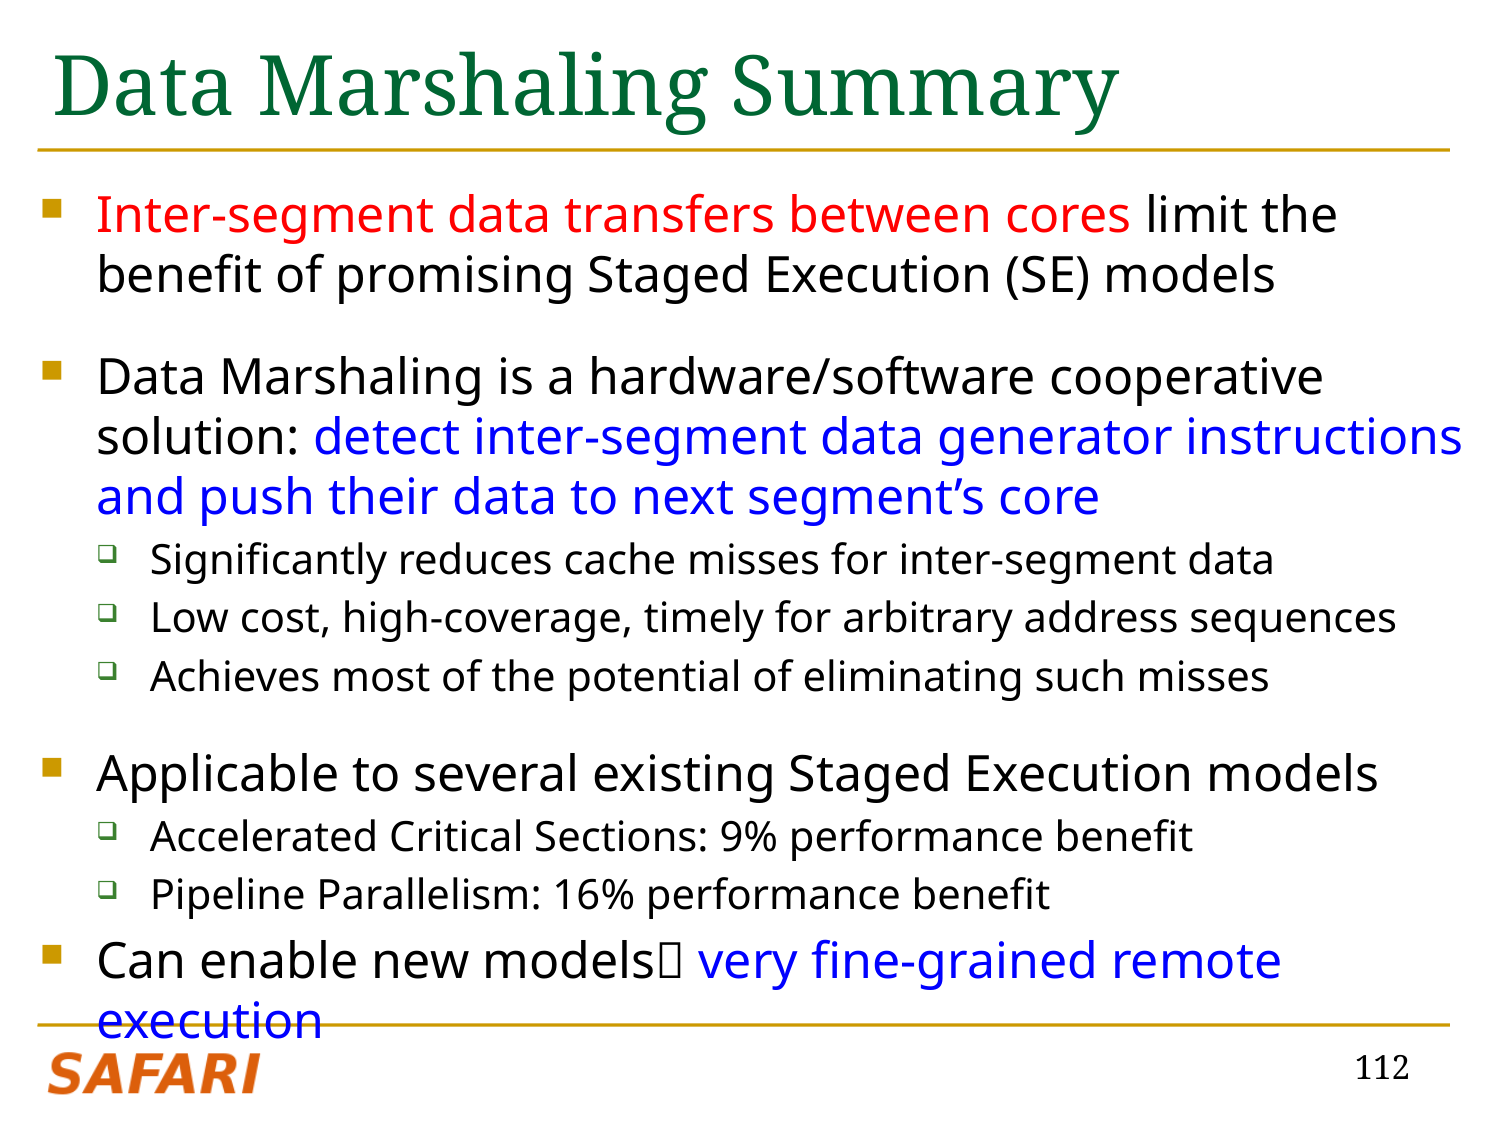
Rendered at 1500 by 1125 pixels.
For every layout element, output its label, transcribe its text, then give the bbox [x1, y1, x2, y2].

list Inter-segment data transfers between cores limit the benefit of promising Staged Execution (SE) models Data Marshaling is a hardware/software cooperative solution: detect inter-segment data generator instructions and push their data to next segment’s core Significantly reduces cache misses for inter-segment data Low cost, high-coverage, timely for arbitrary address sequences Achieves most of the potential of eliminating such misses Applicable to several existing Staged Execution models Accelerated Critical Sections: 9% performance benefit Pipeline Parallelism: 16% performance benefit Can enable new models very fine-grained remote execution [24, 174, 1488, 1001]
slide_number 112 [1074, 1023, 1426, 1100]
picture [46, 1042, 268, 1107]
title Data Marshaling Summary [37, 24, 1451, 150]
